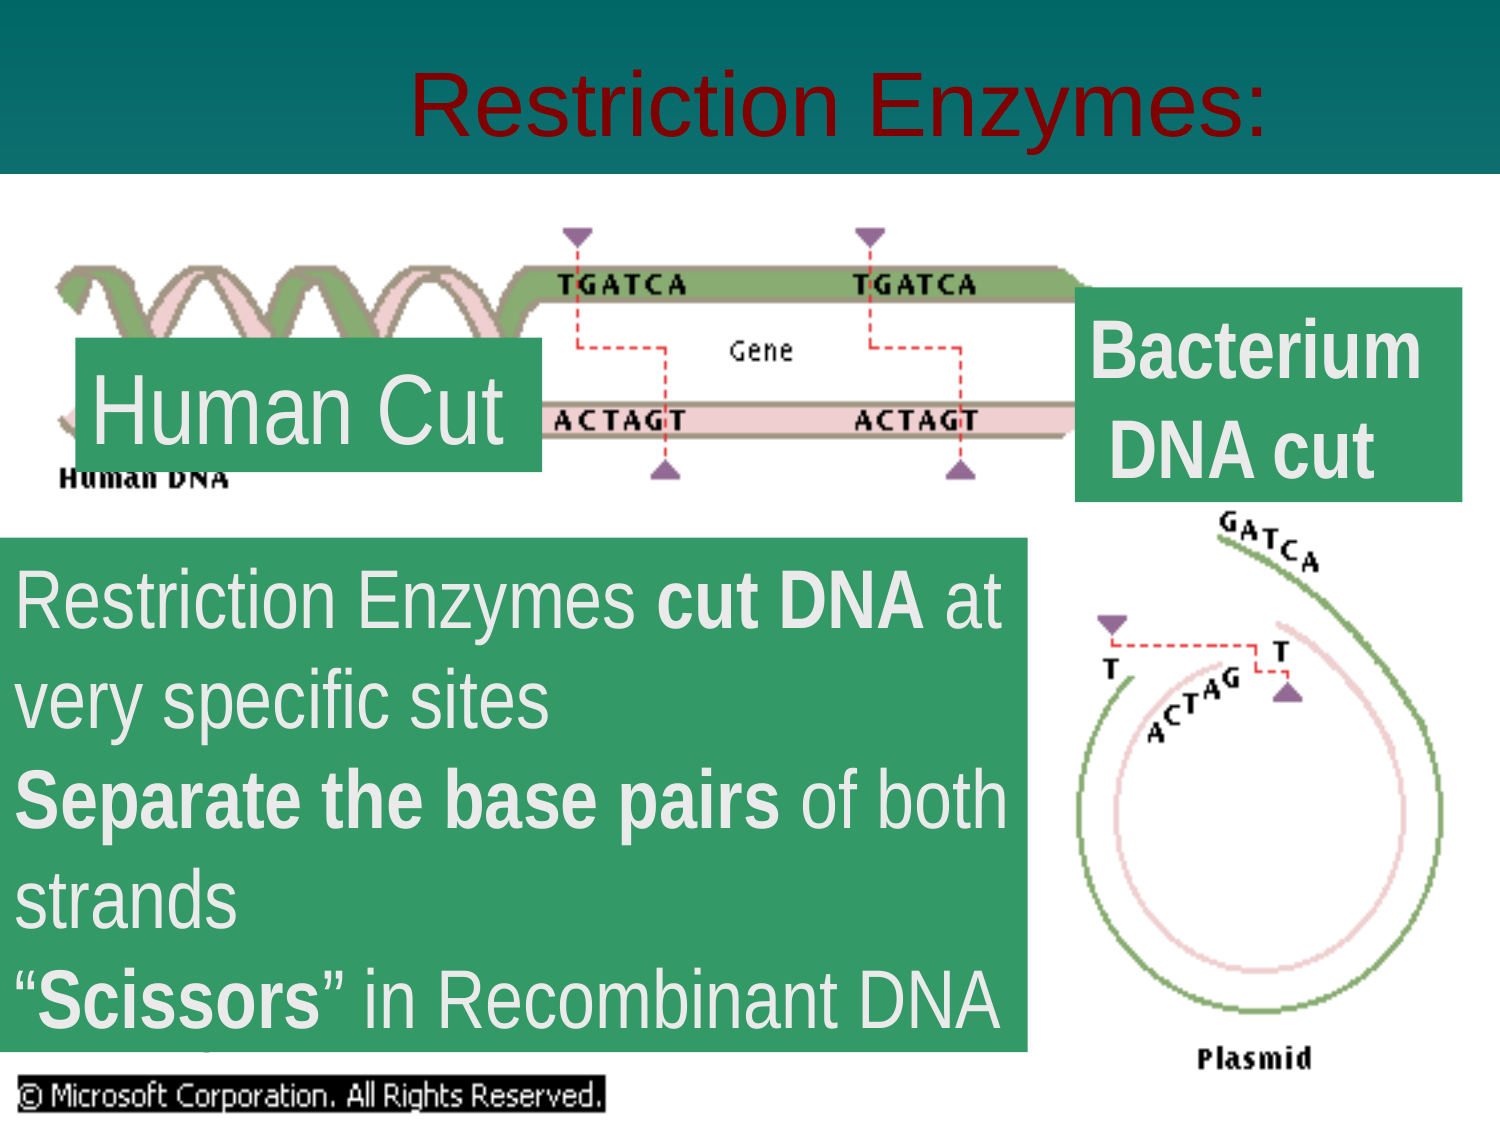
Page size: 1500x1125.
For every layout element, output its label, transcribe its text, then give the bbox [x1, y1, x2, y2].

title Restriction Enzymes: [212, 37, 1468, 163]
picture [0, 174, 1500, 1125]
